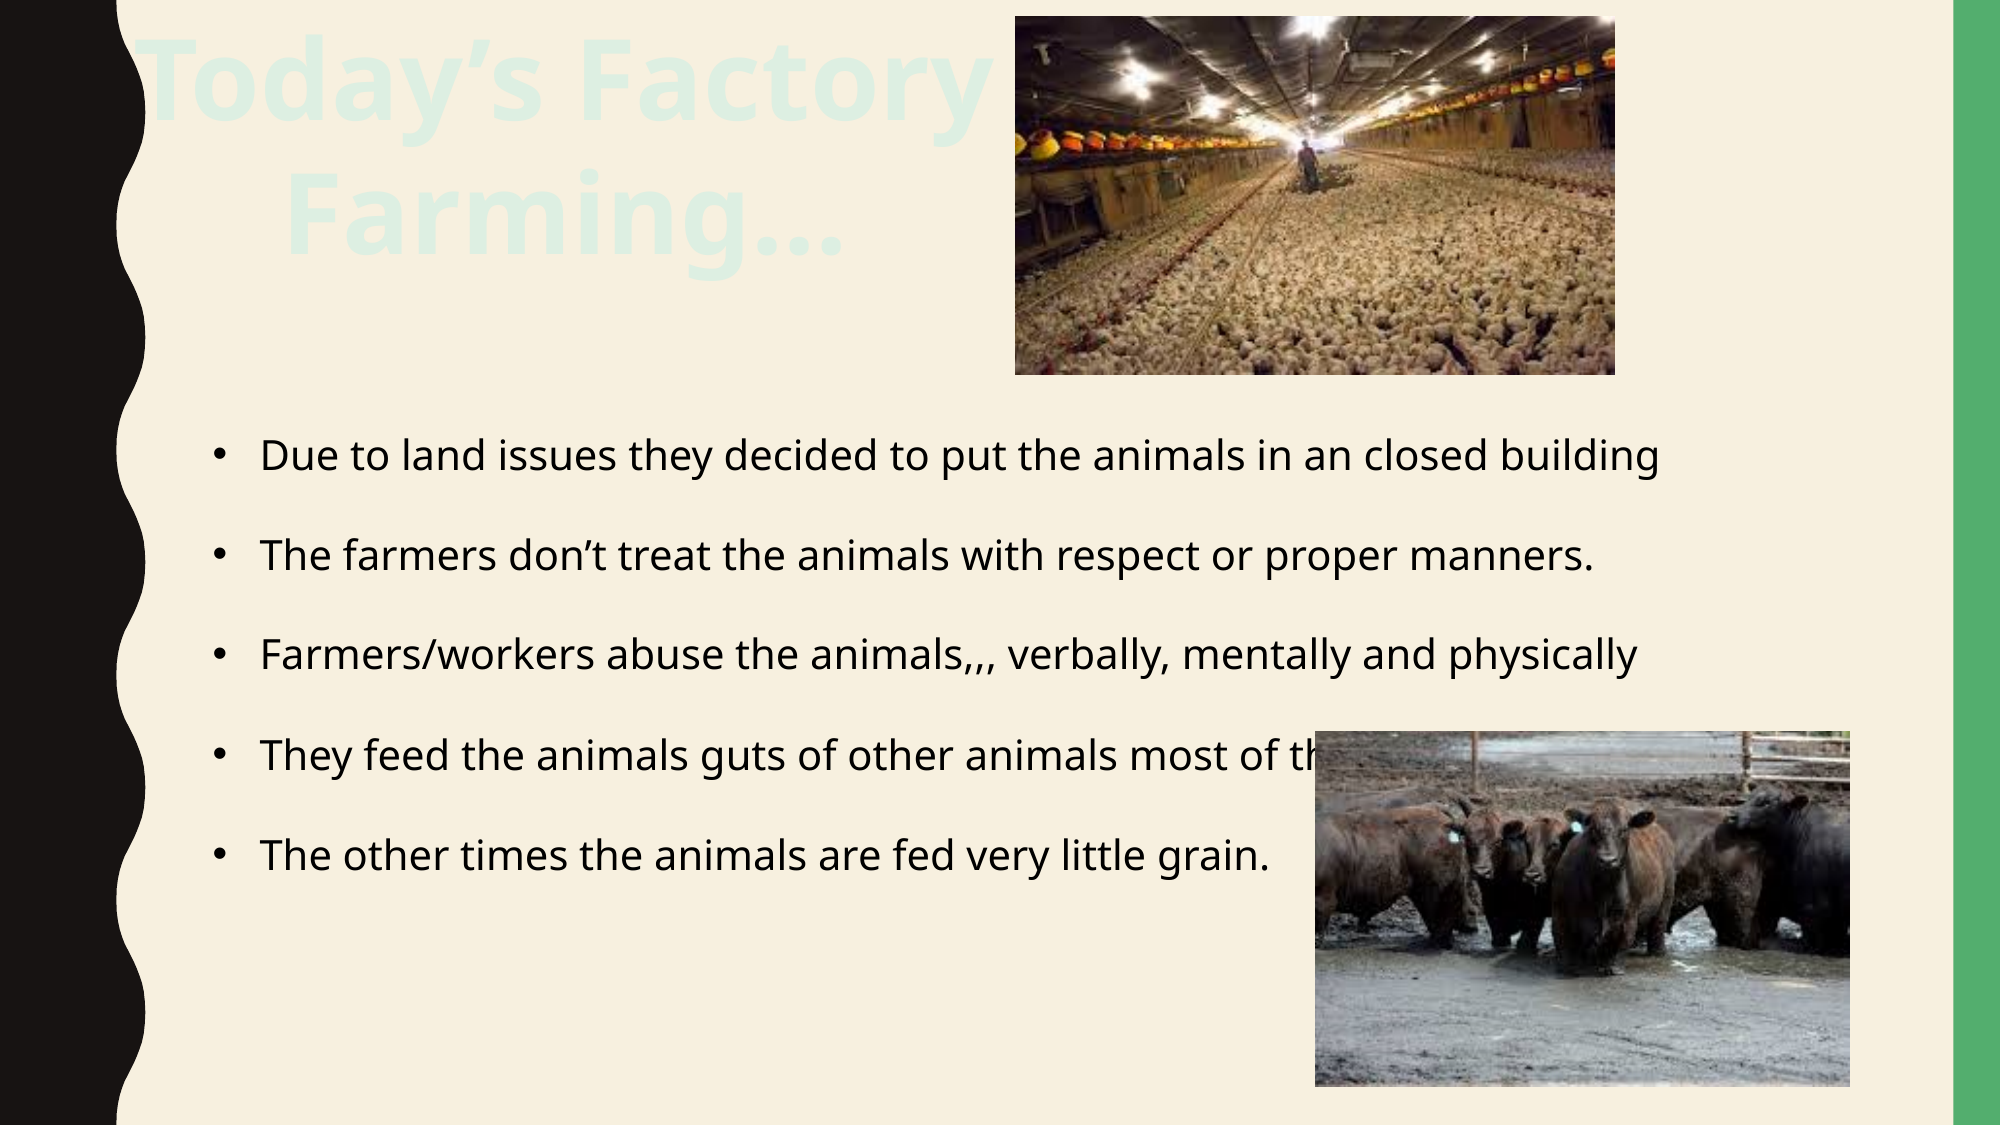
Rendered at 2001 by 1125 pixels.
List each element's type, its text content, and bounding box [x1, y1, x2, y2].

picture [1015, 16, 1615, 375]
text_box Today’s Factory Farming… [68, 0, 1061, 285]
text_box Due to land issues they decided to put the animals in an closed building The farmers don’t treat the animals with respect or proper manners. Farmers/workers abuse the animals,,, verbally, mentally and physically They feed the animals guts of other animals most of the time. The other times the animals are fed very little grain. [197, 420, 1873, 1066]
picture [1315, 731, 1850, 1087]
